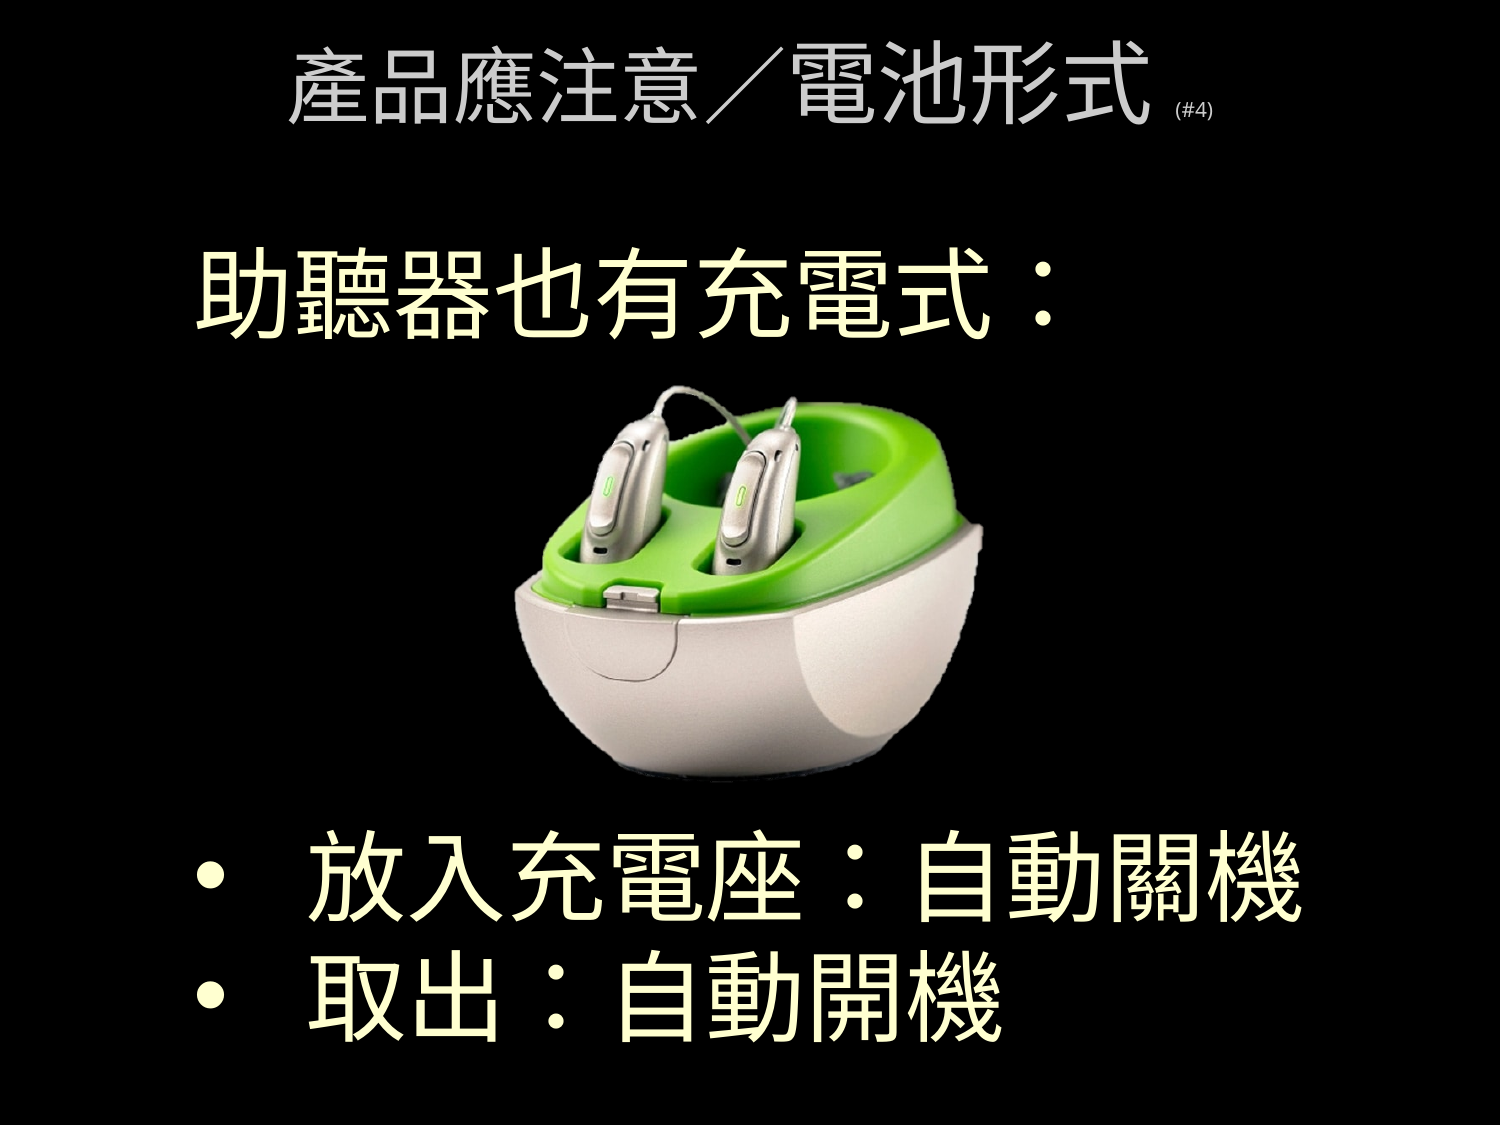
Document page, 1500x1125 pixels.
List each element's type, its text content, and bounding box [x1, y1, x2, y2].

list 助聽器也有充電式： 放入充電座：自動關機 取出：自動開機 [0, 160, 1500, 1125]
title 產品應注意／電池形式(#4) [0, 0, 1500, 160]
picture [507, 375, 993, 784]
